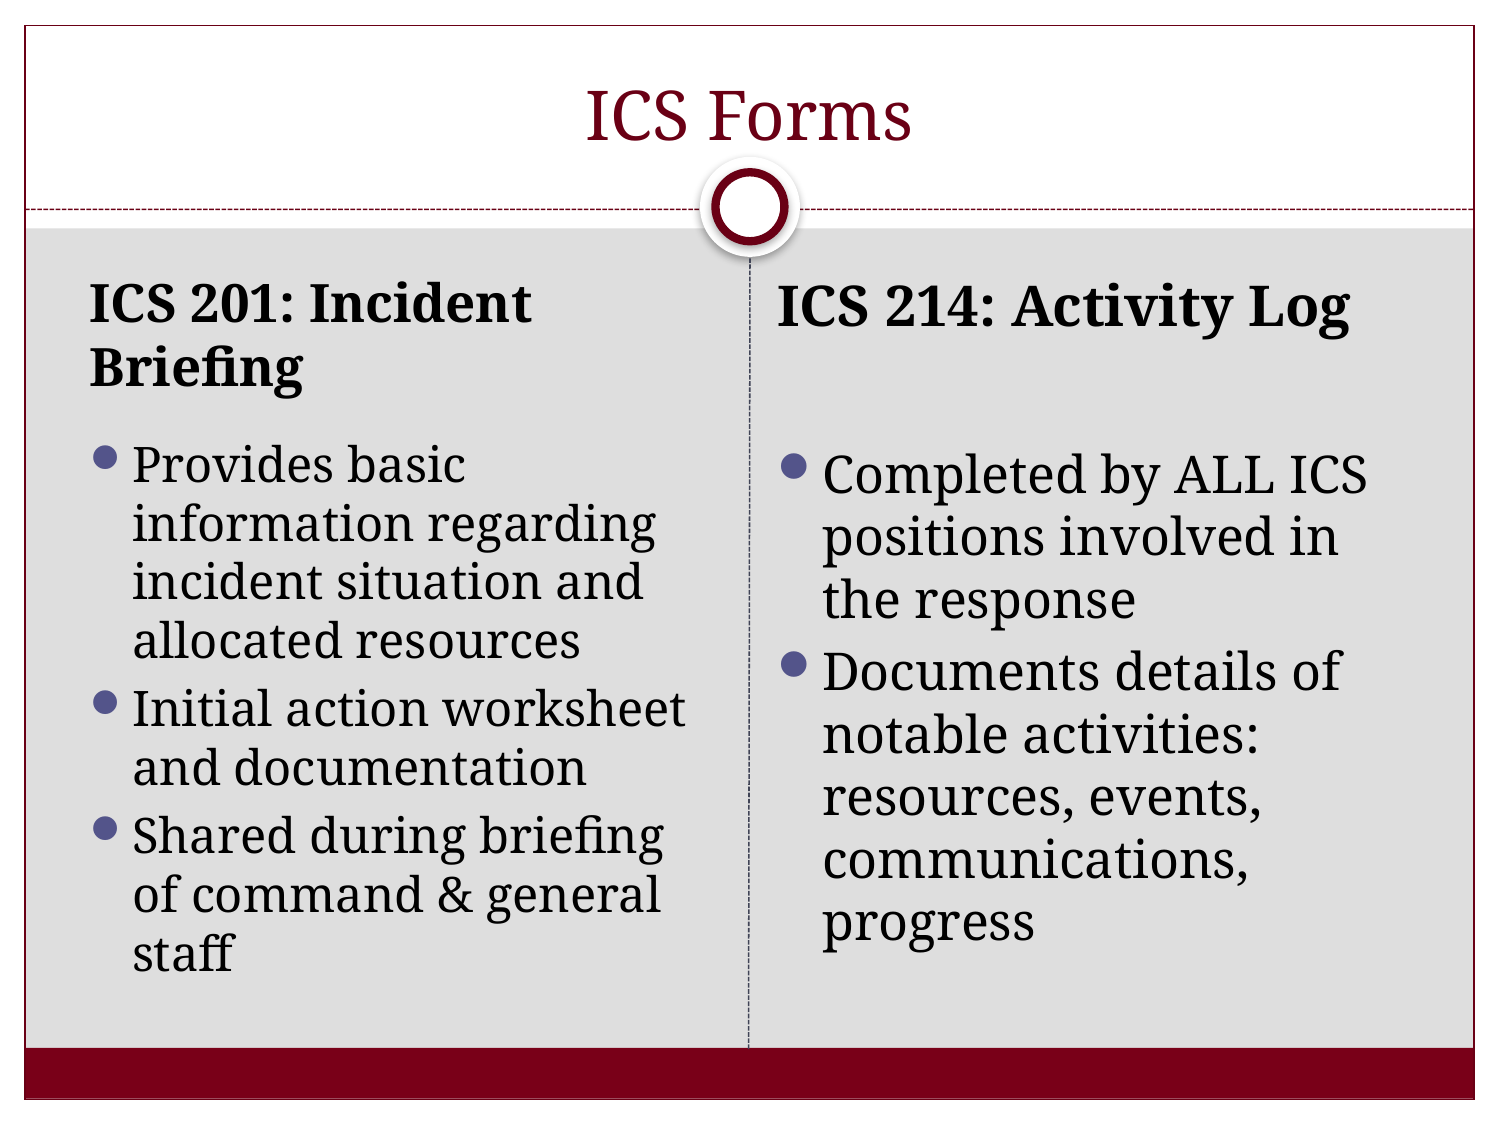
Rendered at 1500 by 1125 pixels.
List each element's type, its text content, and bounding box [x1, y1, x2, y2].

list ICS 214: Activity Log Completed by ALL ICS positions involved in the response Documents details of notable activities: resources, events, communications, progress [762, 262, 1413, 1063]
title ICS Forms [49, 37, 1450, 162]
list ICS 201: Incident Briefing Provides basic information regarding incident situation and allocated resources Initial action worksheet and documentation Shared during briefing of command & general staff [75, 262, 713, 1038]
